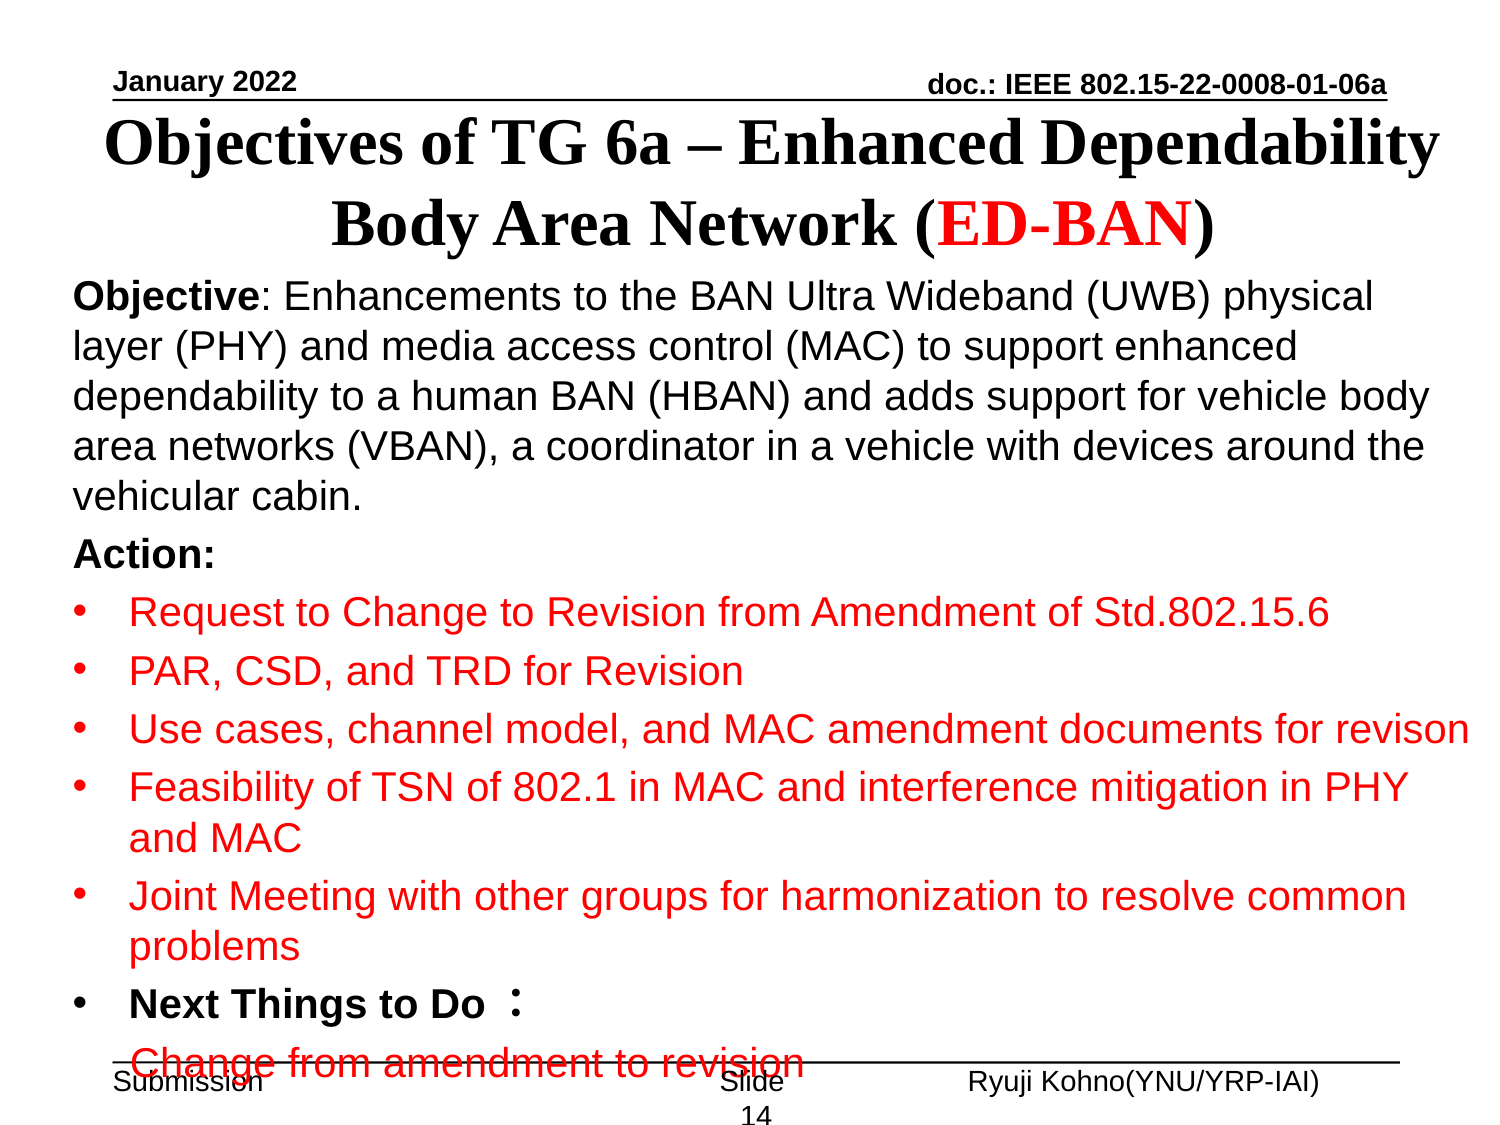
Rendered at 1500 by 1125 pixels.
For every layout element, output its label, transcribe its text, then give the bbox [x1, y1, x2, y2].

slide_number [112, 62, 375, 98]
title Objectives of TG 6a – Enhanced Dependability Body Area Network (ED-BAN) [88, 172, 1459, 264]
slide_number Slide 14 [712, 1062, 800, 1093]
list Objective: Enhancements to the BAN Ultra Wideband (UWB) physical layer (PHY) and media access control (MAC) to support enhanced dependability to a human BAN (HBAN) and adds support for vehicle body area networks (VBAN), a coordinator in a vehicle with devices around the vehicular cabin. Action: Request to Change to Revision from Amendment of Std.802.15.6 PAR, CSD, and TRD for Revision Use cases, channel model, and MAC amendment documents for revison Feasibility of TSN of 802.1 in MAC and interference mitigation in PHY and MAC Joint Meeting with other groups for harmonization to resolve common problems Next Things to Do： Change from amendment to revision [57, 260, 1490, 1043]
